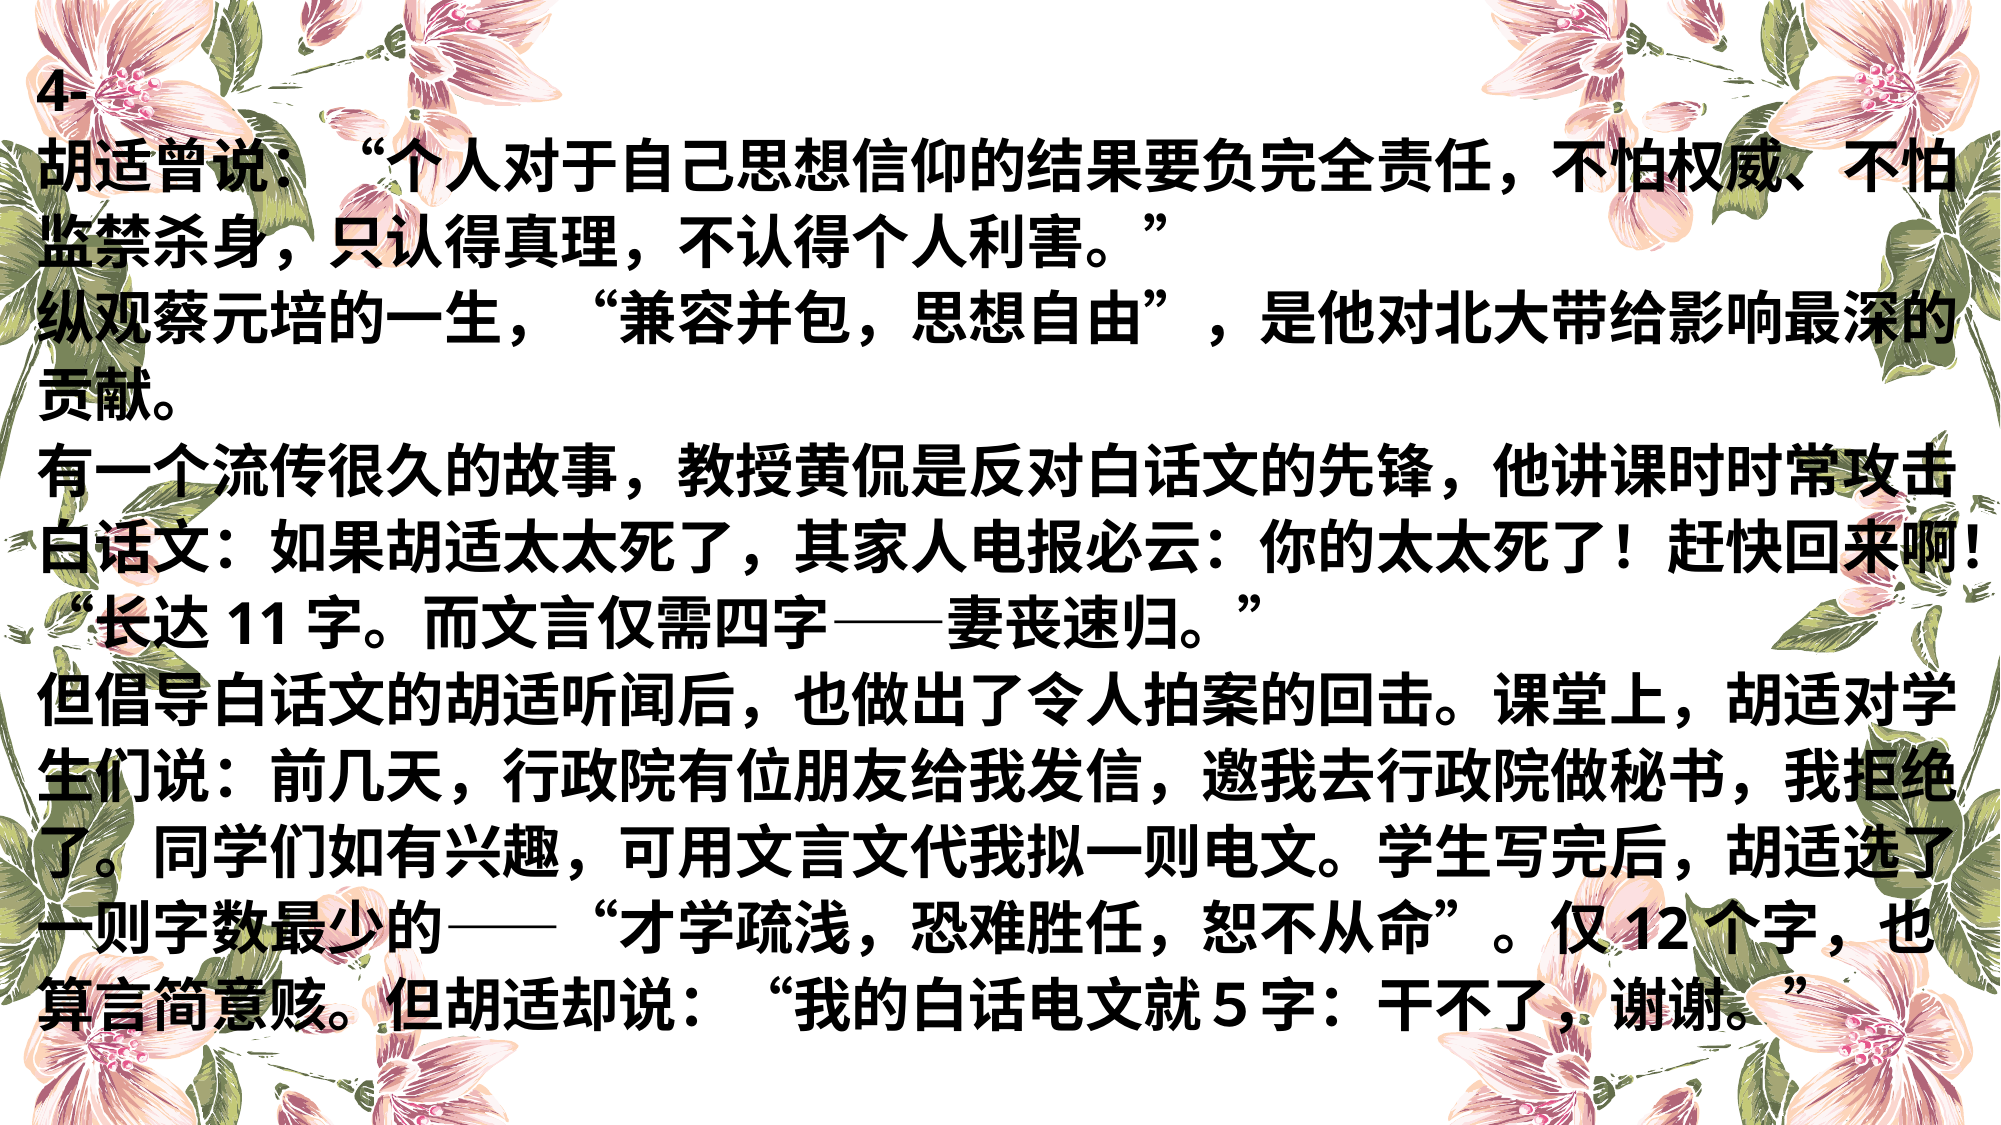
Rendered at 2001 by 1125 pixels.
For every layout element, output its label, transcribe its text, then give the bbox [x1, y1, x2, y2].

list 4- 胡适曾说：“个人对于自己思想信仰的结果要负完全责任，不怕权威、不怕监禁杀身，只认得真理，不认得个人利害。” 纵观蔡元培的一生，“兼容并包，思想自由”，是他对北大带给影响最深的贡献。 有一个流传很久的故事，教授黄侃是反对白话文的先锋，他讲课时时常攻击白话文：如果胡适太太死了，其家人电报必云：你的太太死了！赶快回来啊！“长达11字。而文言仅需四字——妻丧速归。” 但倡导白话文的胡适听闻后，也做出了令人拍案的回击。课堂上，胡适对学生们说：前几天，行政院有位朋友给我发信，邀我去行政院做秘书，我拒绝了。同学们如有兴趣，可用文言文代我拟一则电文。学生写完后，胡适选了一则字数最少的——“才学疏浅，恐难胜任，恕不从命”。仅12个字，也算言简意赅。但胡适却说：“我的白话电文就５字：干不了，谢谢。” [21, 45, 1994, 1101]
